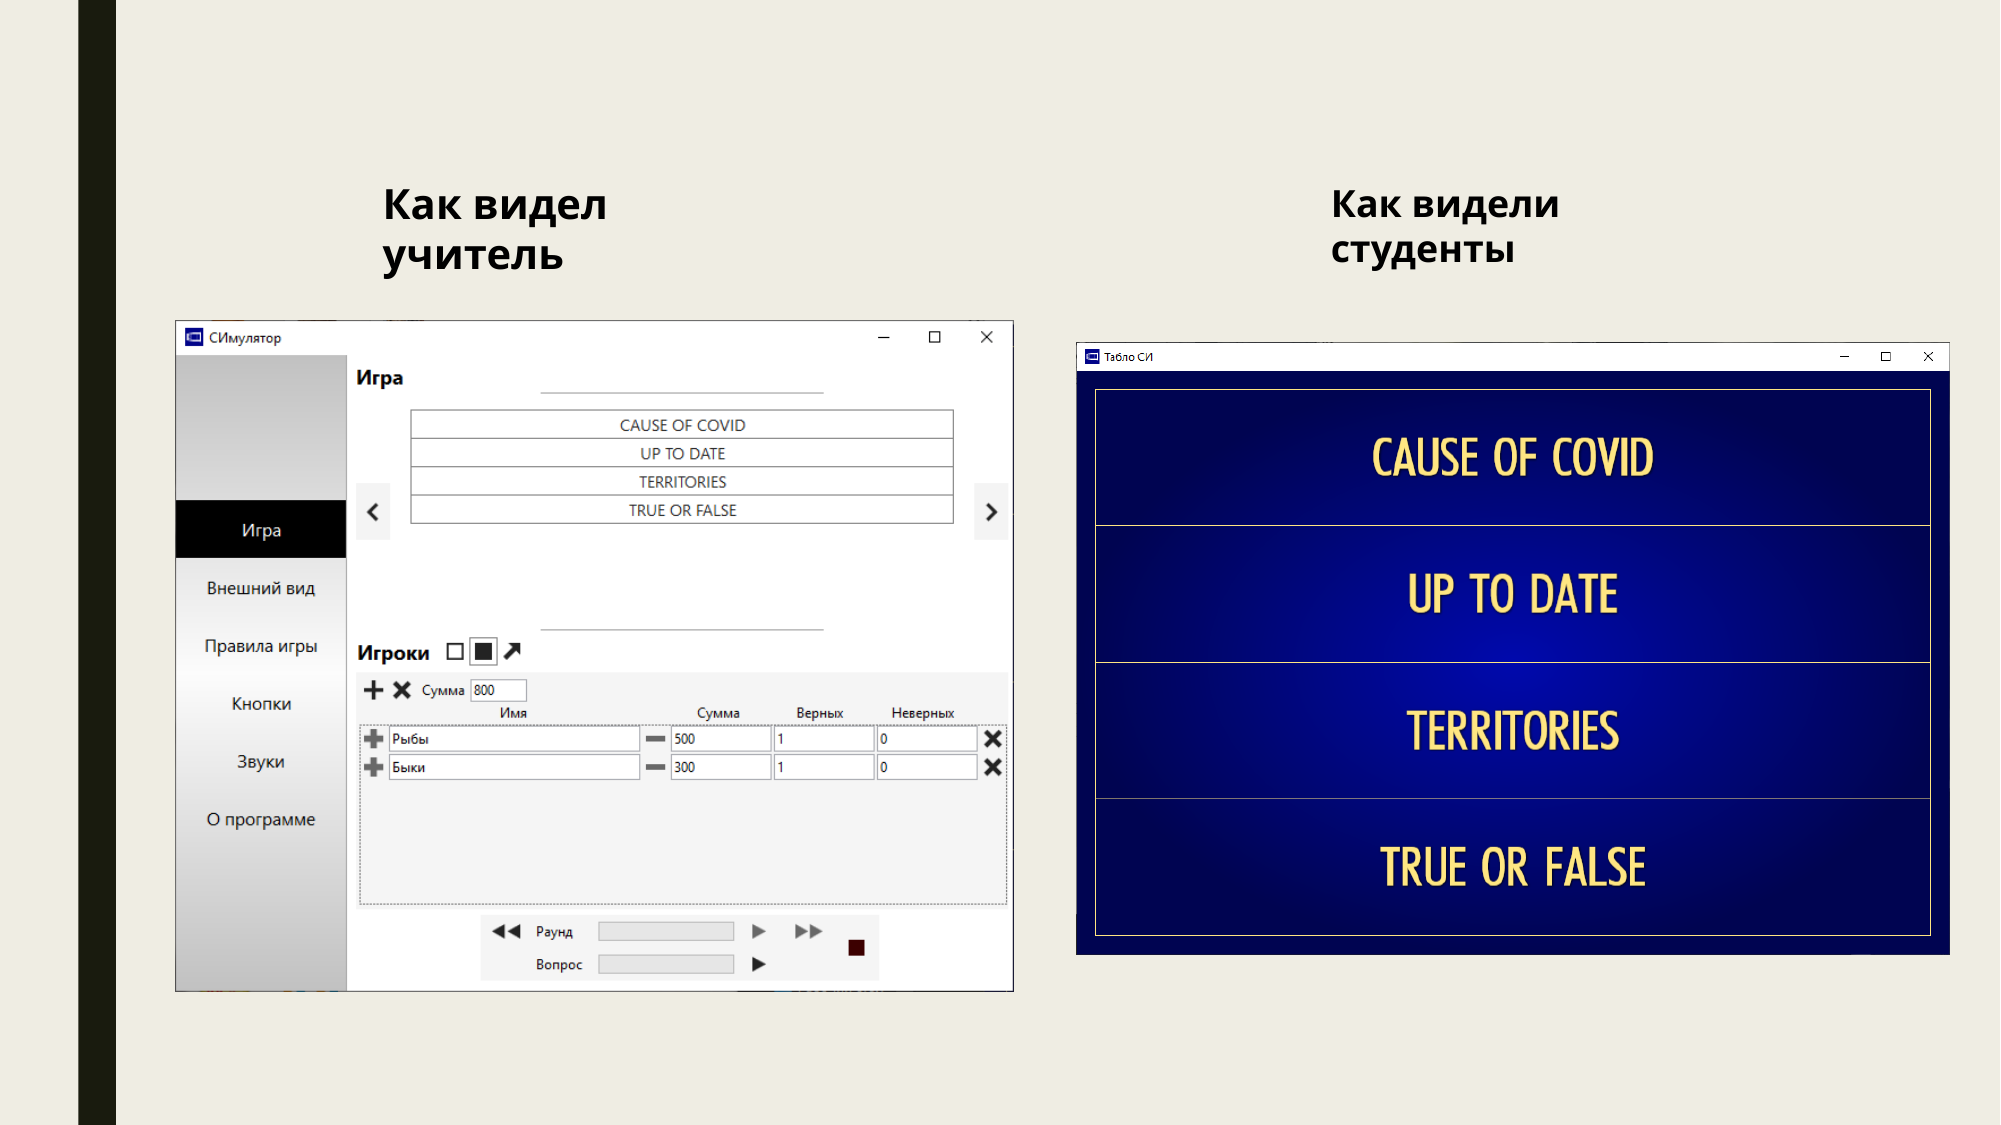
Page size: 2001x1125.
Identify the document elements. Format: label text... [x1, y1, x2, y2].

text_box Как видел учитель [367, 170, 741, 285]
picture [175, 320, 1014, 992]
text_box Как видели студенты [1316, 172, 1690, 277]
picture [1076, 342, 1950, 955]
